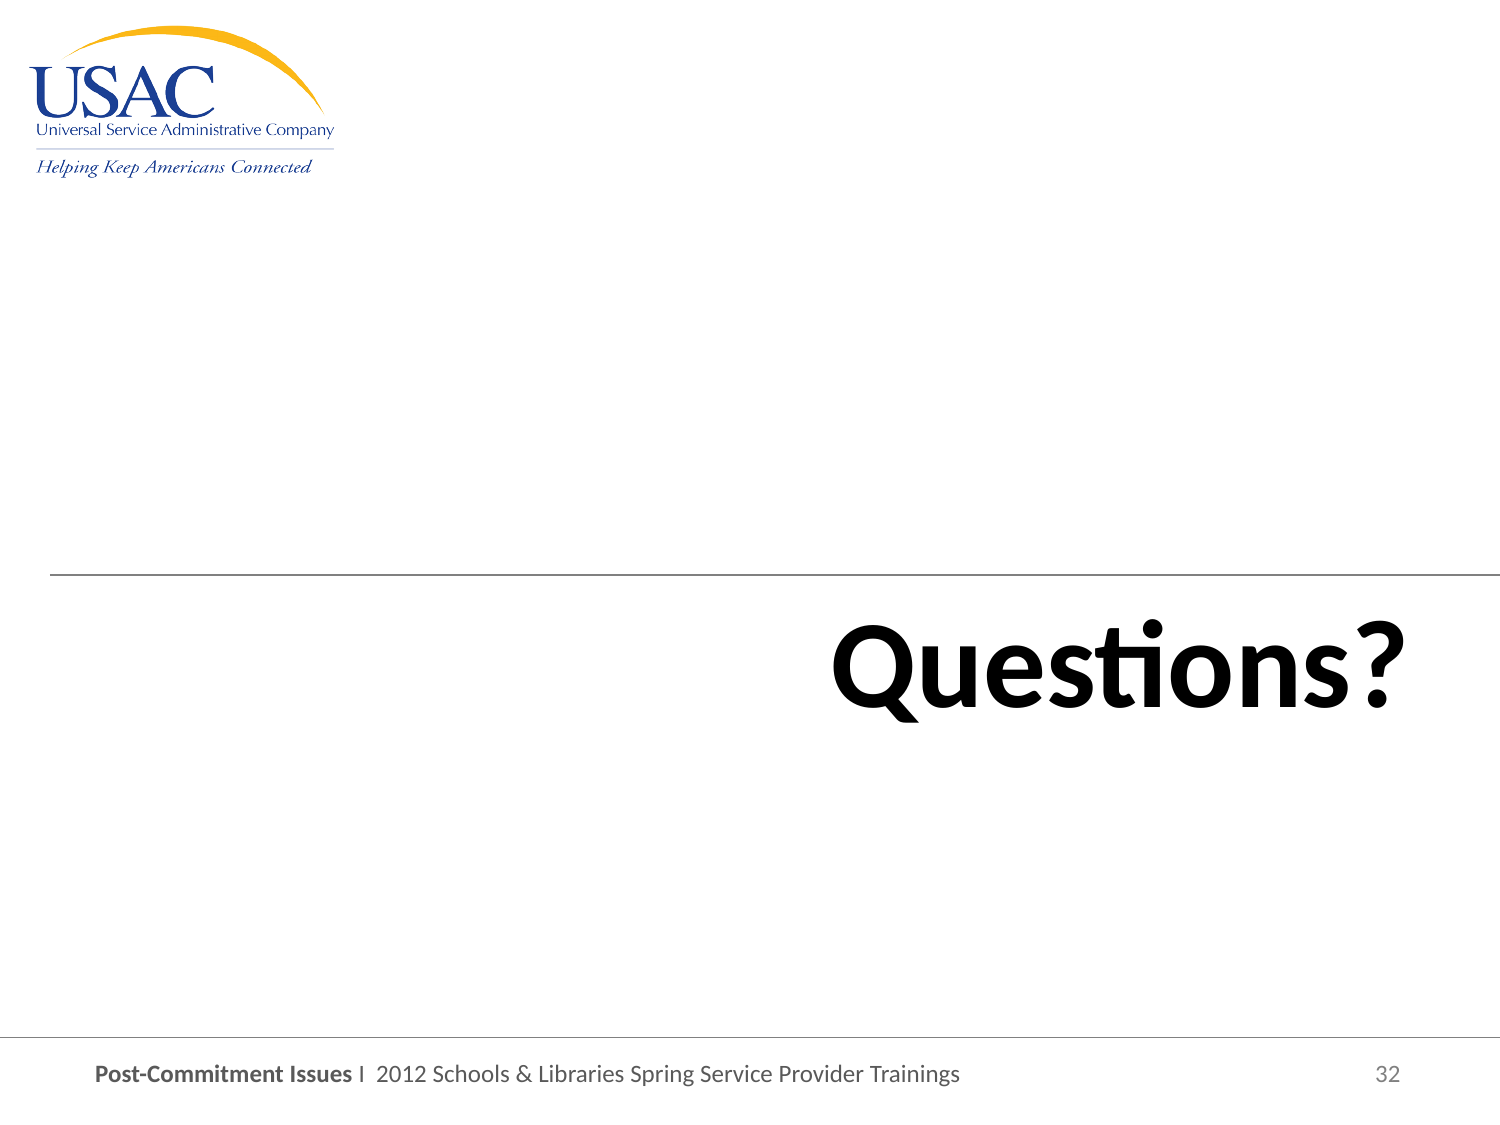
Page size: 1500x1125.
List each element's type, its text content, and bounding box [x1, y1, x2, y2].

picture [0, 0, 375, 476]
list Questions? [150, 575, 1425, 713]
